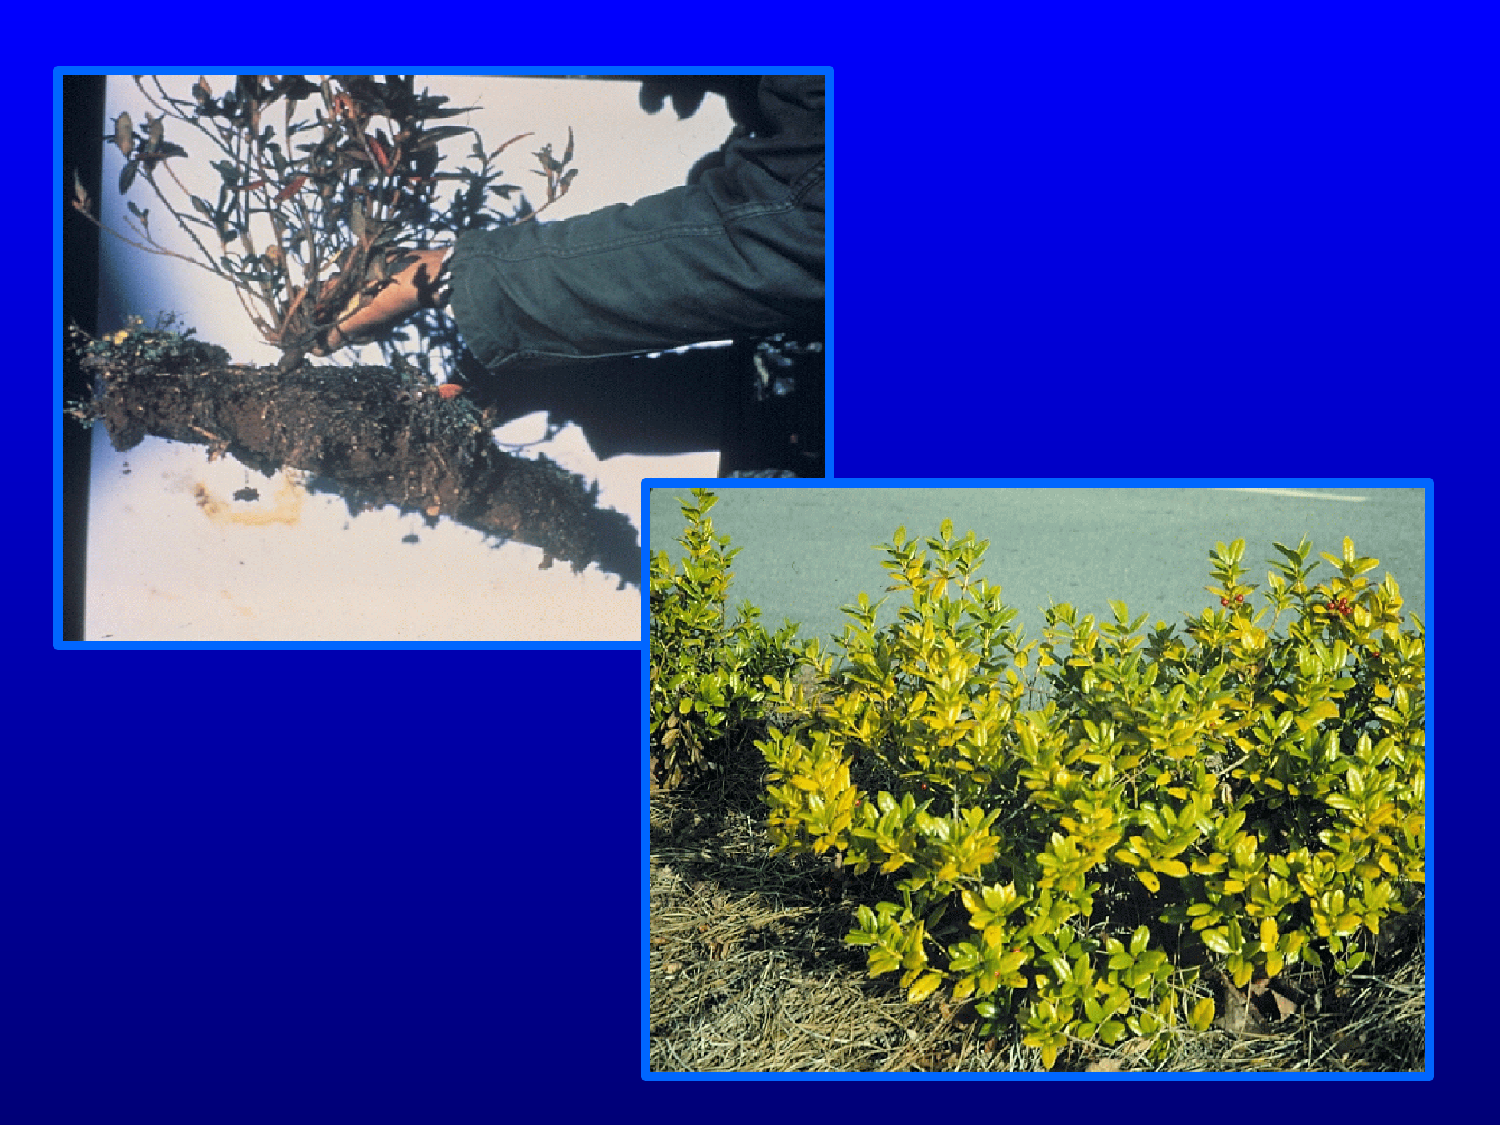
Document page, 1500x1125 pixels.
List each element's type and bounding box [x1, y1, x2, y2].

picture [62, 74, 1426, 1072]
